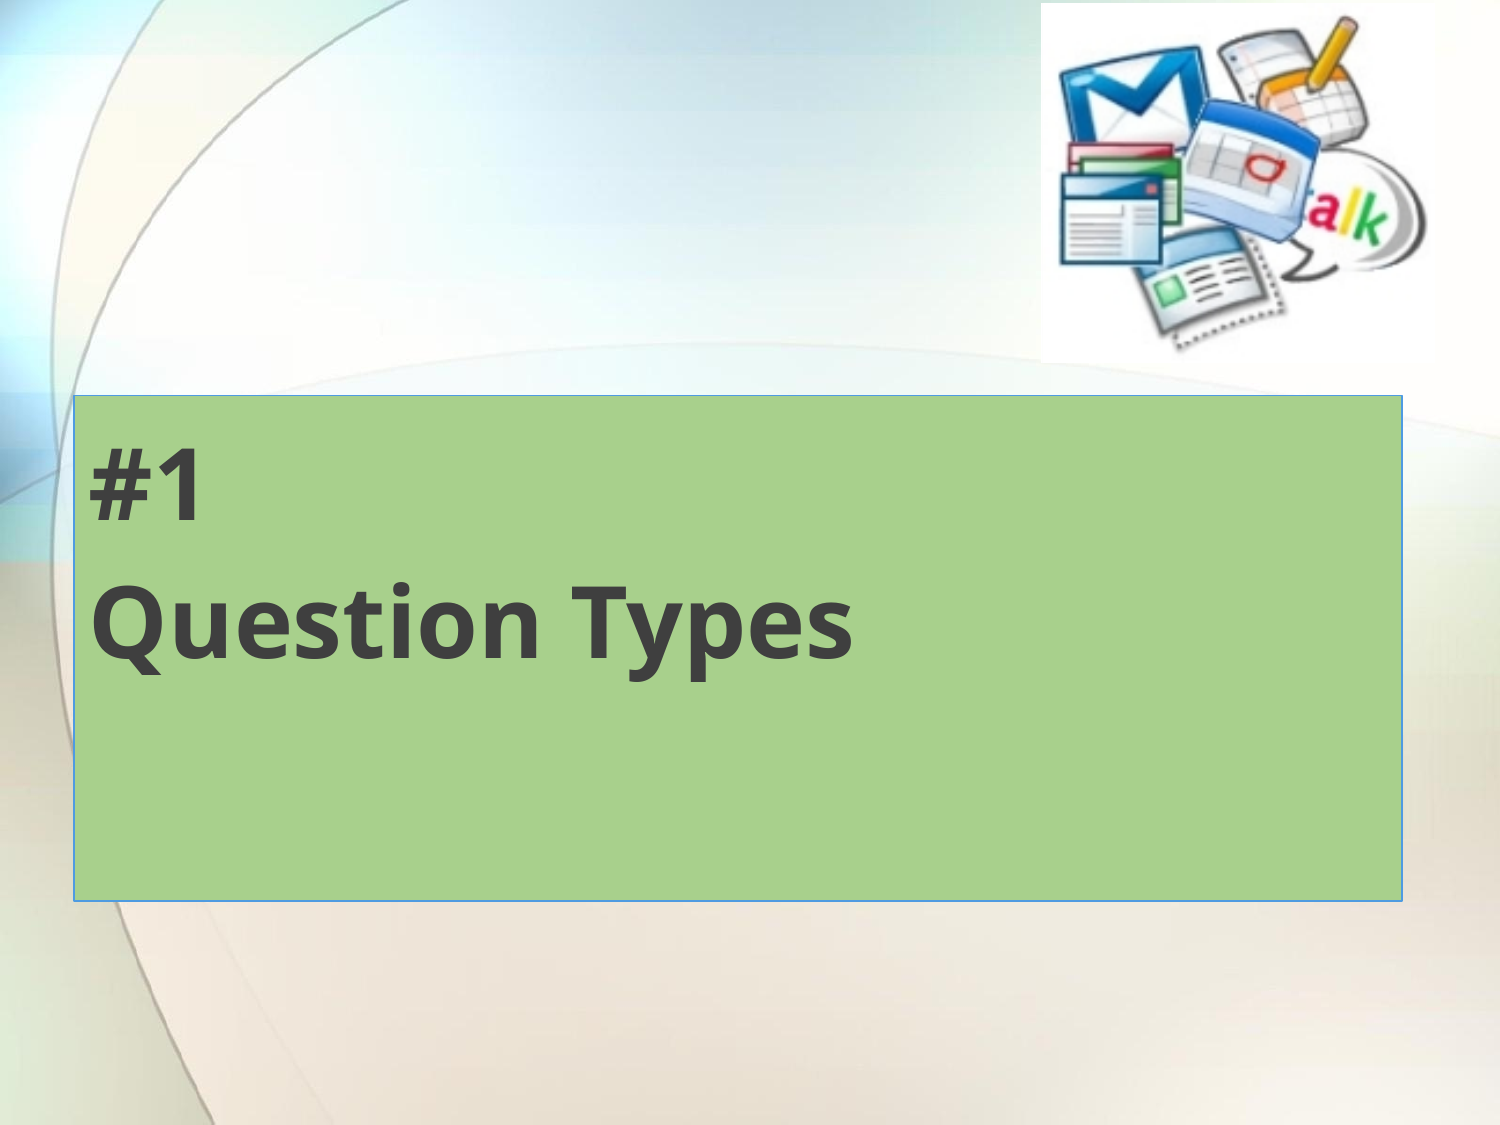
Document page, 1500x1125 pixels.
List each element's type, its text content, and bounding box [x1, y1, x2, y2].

picture [0, 0, 1500, 1125]
text_box #1 Question Types [73, 395, 1403, 901]
